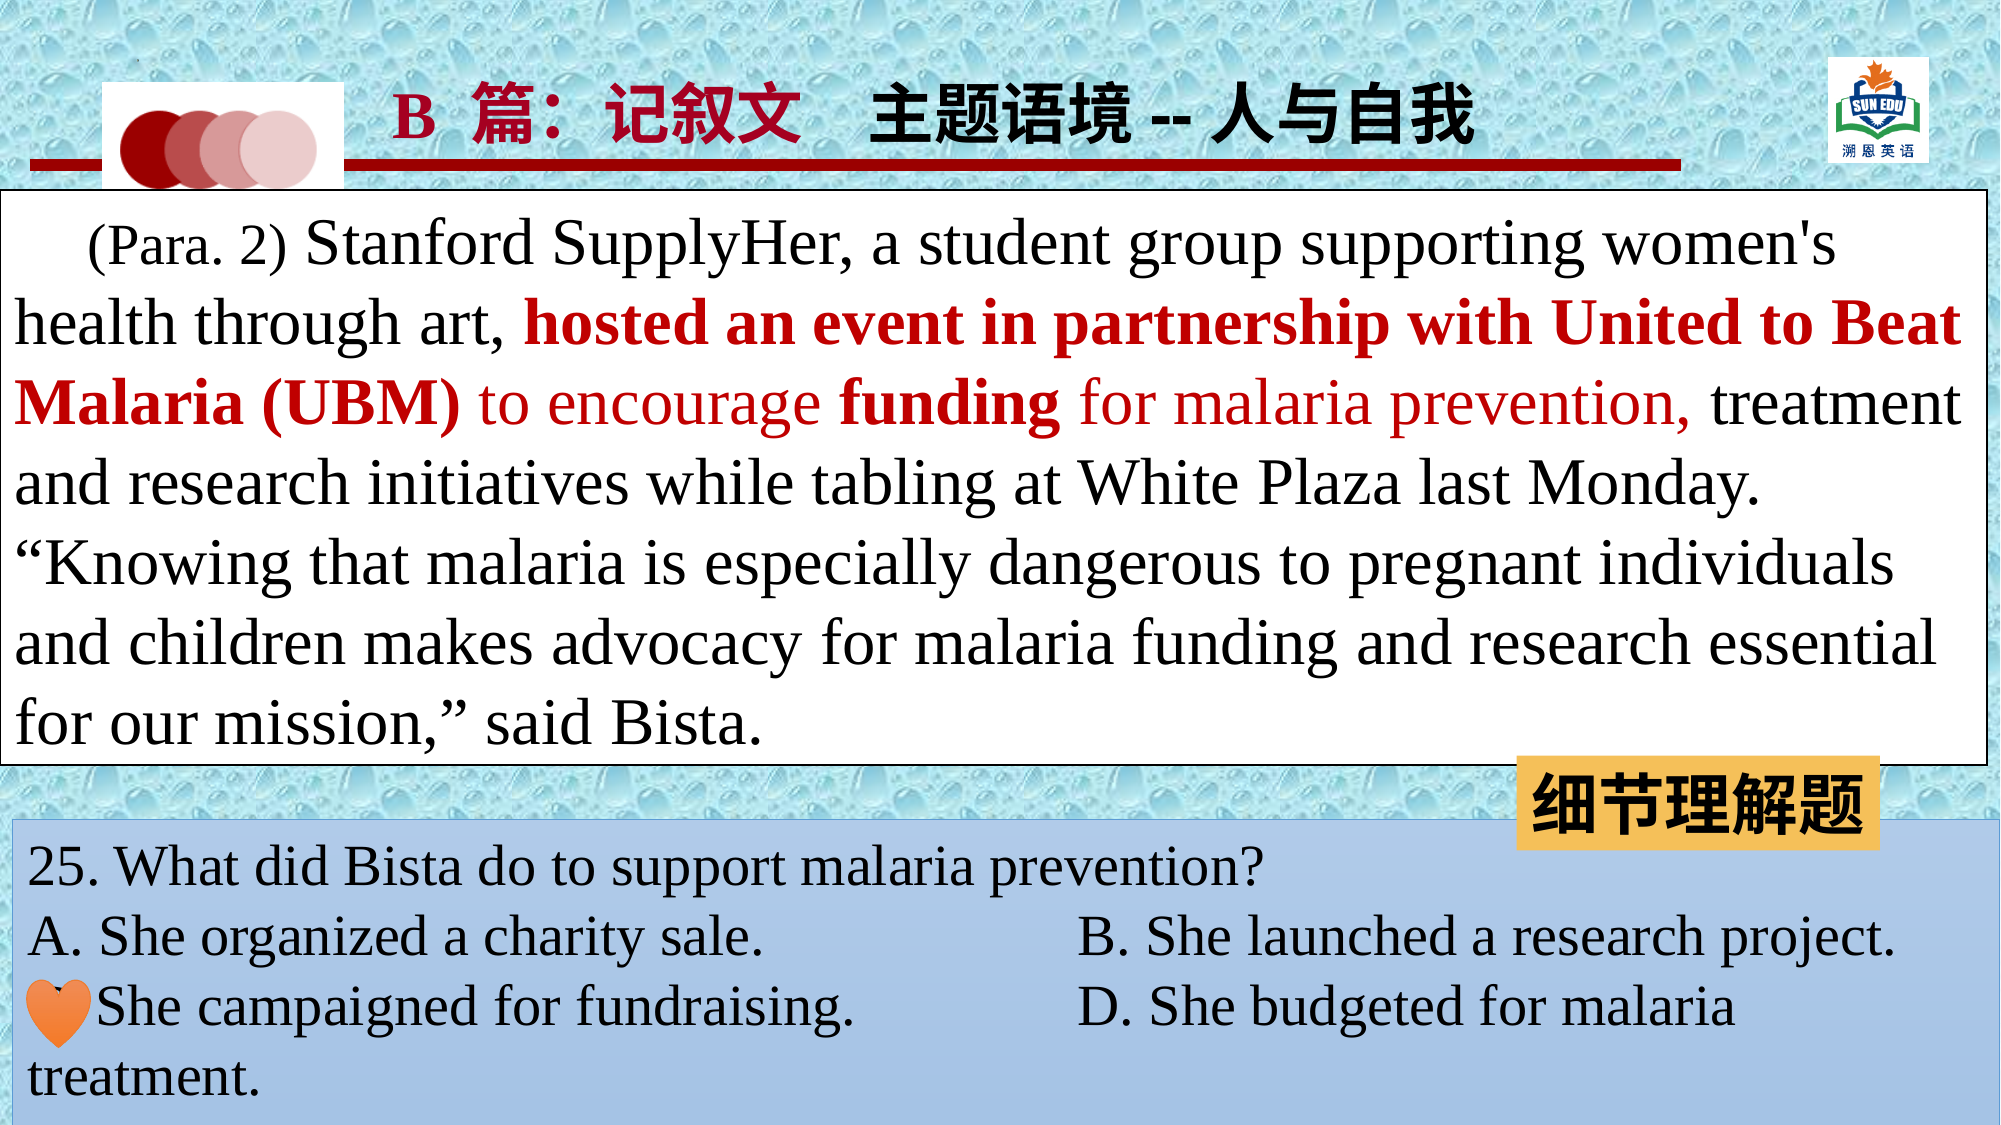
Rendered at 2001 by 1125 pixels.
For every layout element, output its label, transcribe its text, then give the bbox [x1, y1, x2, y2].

text_box [26, 979, 91, 1049]
text_box B 篇：记叙文 [378, 64, 860, 160]
picture [0, 0, 2001, 1125]
text_box 细节理解题 [1516, 755, 1880, 851]
text_box (Para. 2) Stanford SupplyHer, a student group supporting women's health through art, hosted an event in partnership with United to Beat Malaria (UBM) to encourage funding for malaria prevention, treatment and research initiatives while tabling at White Plaza last Monday. “Knowing that malaria is especially dangerous to pregnant individuals and children makes advocacy for malaria funding and research essential for our mission,” said Bista. [0, 189, 1988, 766]
text_box 25. What did Bista do to support malaria prevention? A. She organized a charity sale. B. She launched a research project. C. She campaigned for fundraising. D. She budgeted for malaria treatment. [12, 819, 2000, 1125]
picture [0, 766, 1516, 1125]
text_box 主题语境--人与自我 [752, 24, 2000, 159]
